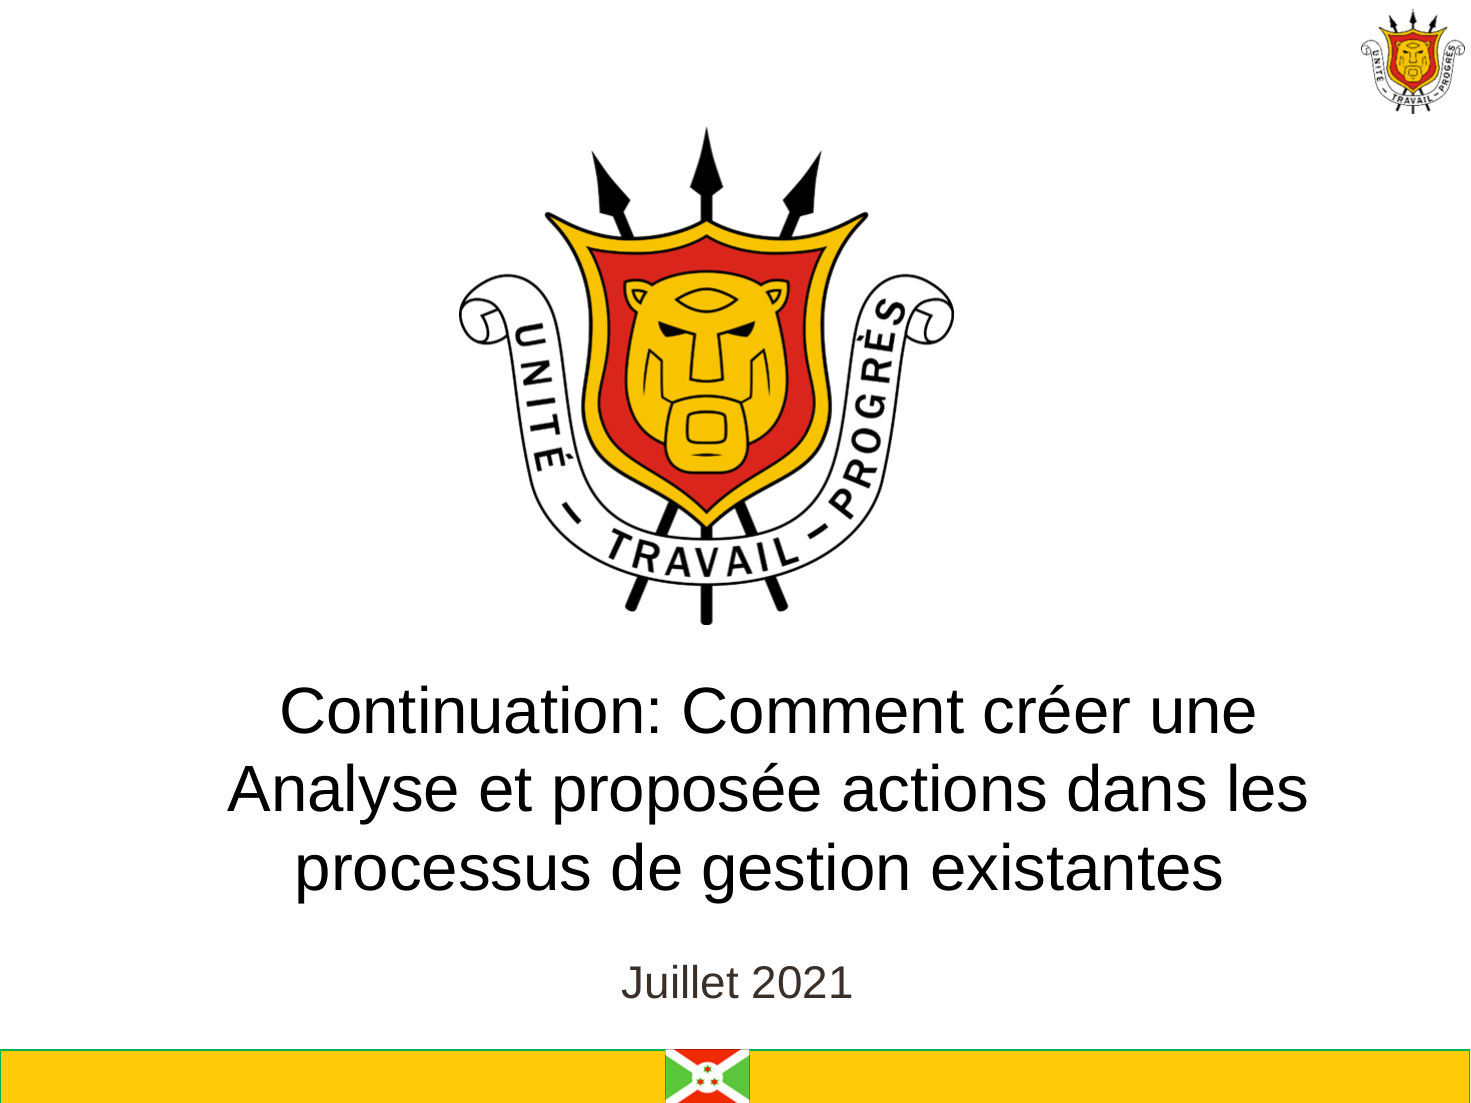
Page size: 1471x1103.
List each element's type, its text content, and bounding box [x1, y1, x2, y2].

picture [1361, 9, 1465, 114]
subtitle Juillet 2021 [621, 952, 1009, 1009]
title Continuation: Comment créer une Analyse et proposée actions dans les processus de gestion existantes [206, 668, 1332, 1103]
picture [458, 125, 954, 625]
